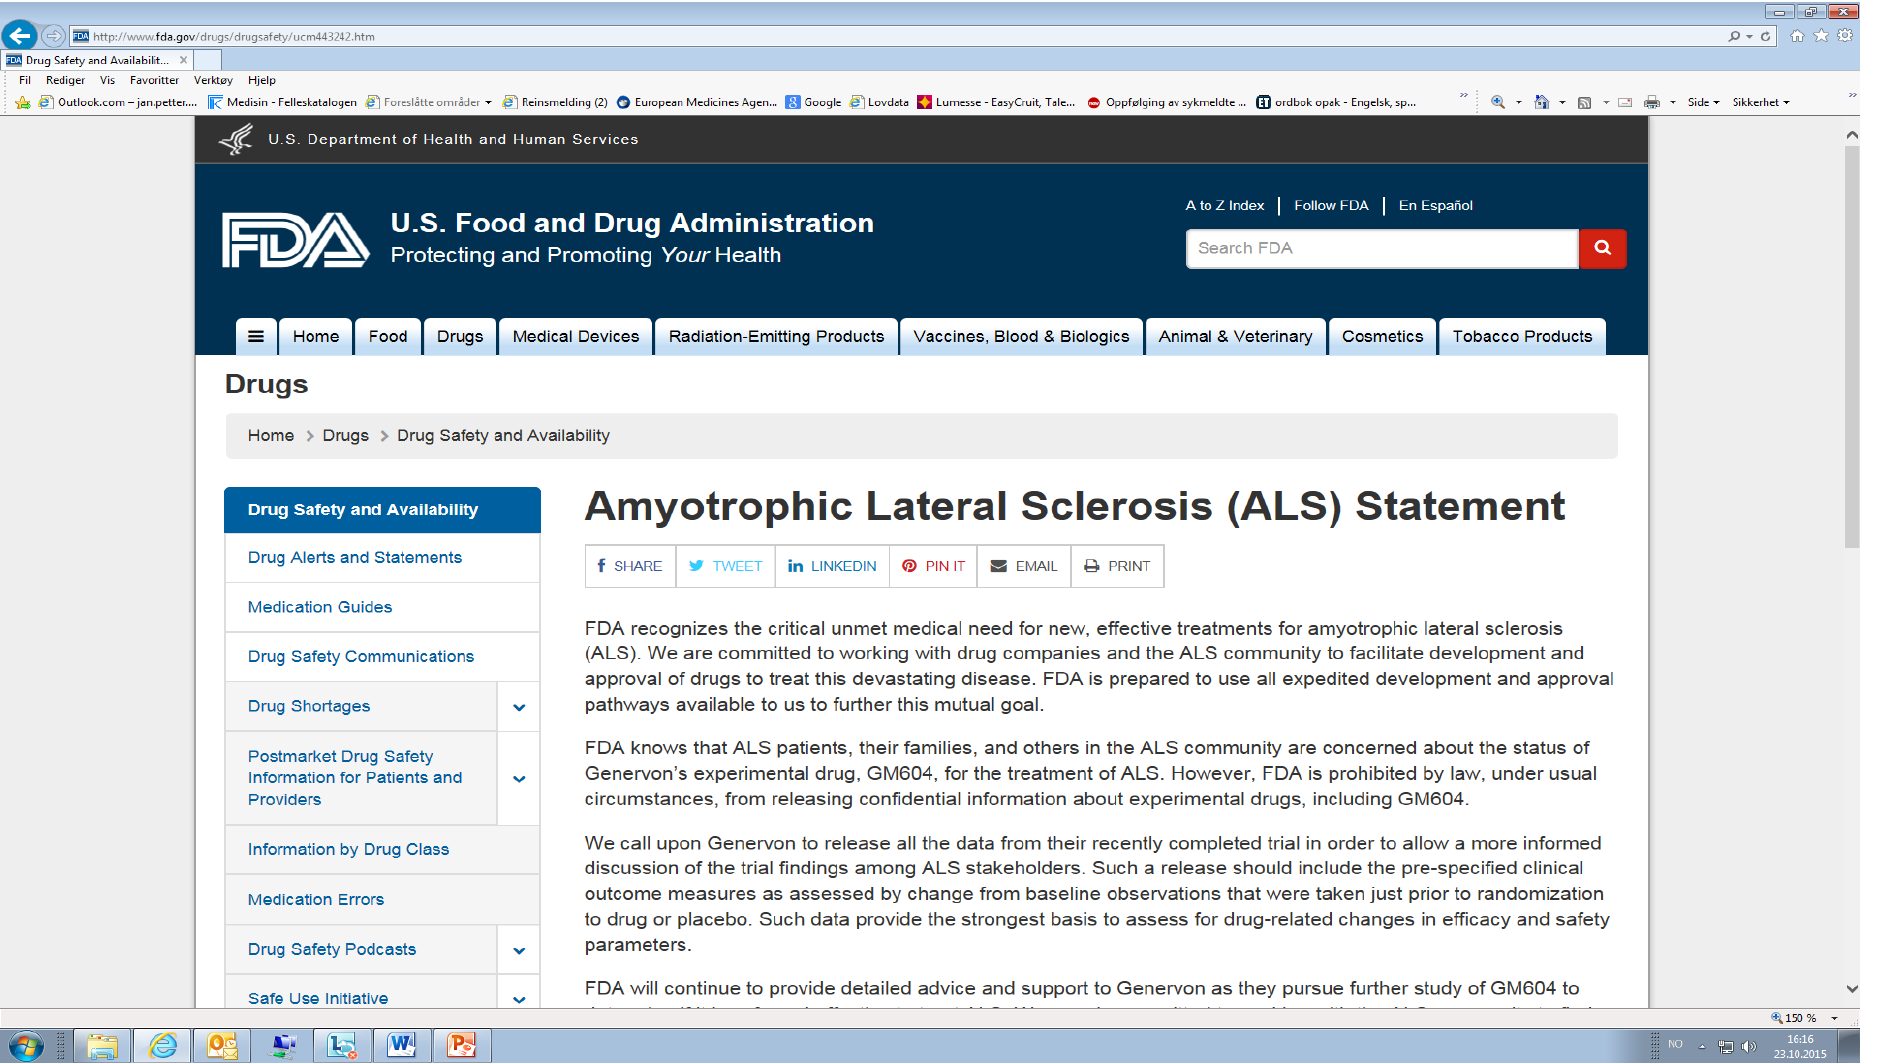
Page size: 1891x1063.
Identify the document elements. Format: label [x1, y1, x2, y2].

list [0, 1, 1860, 1063]
